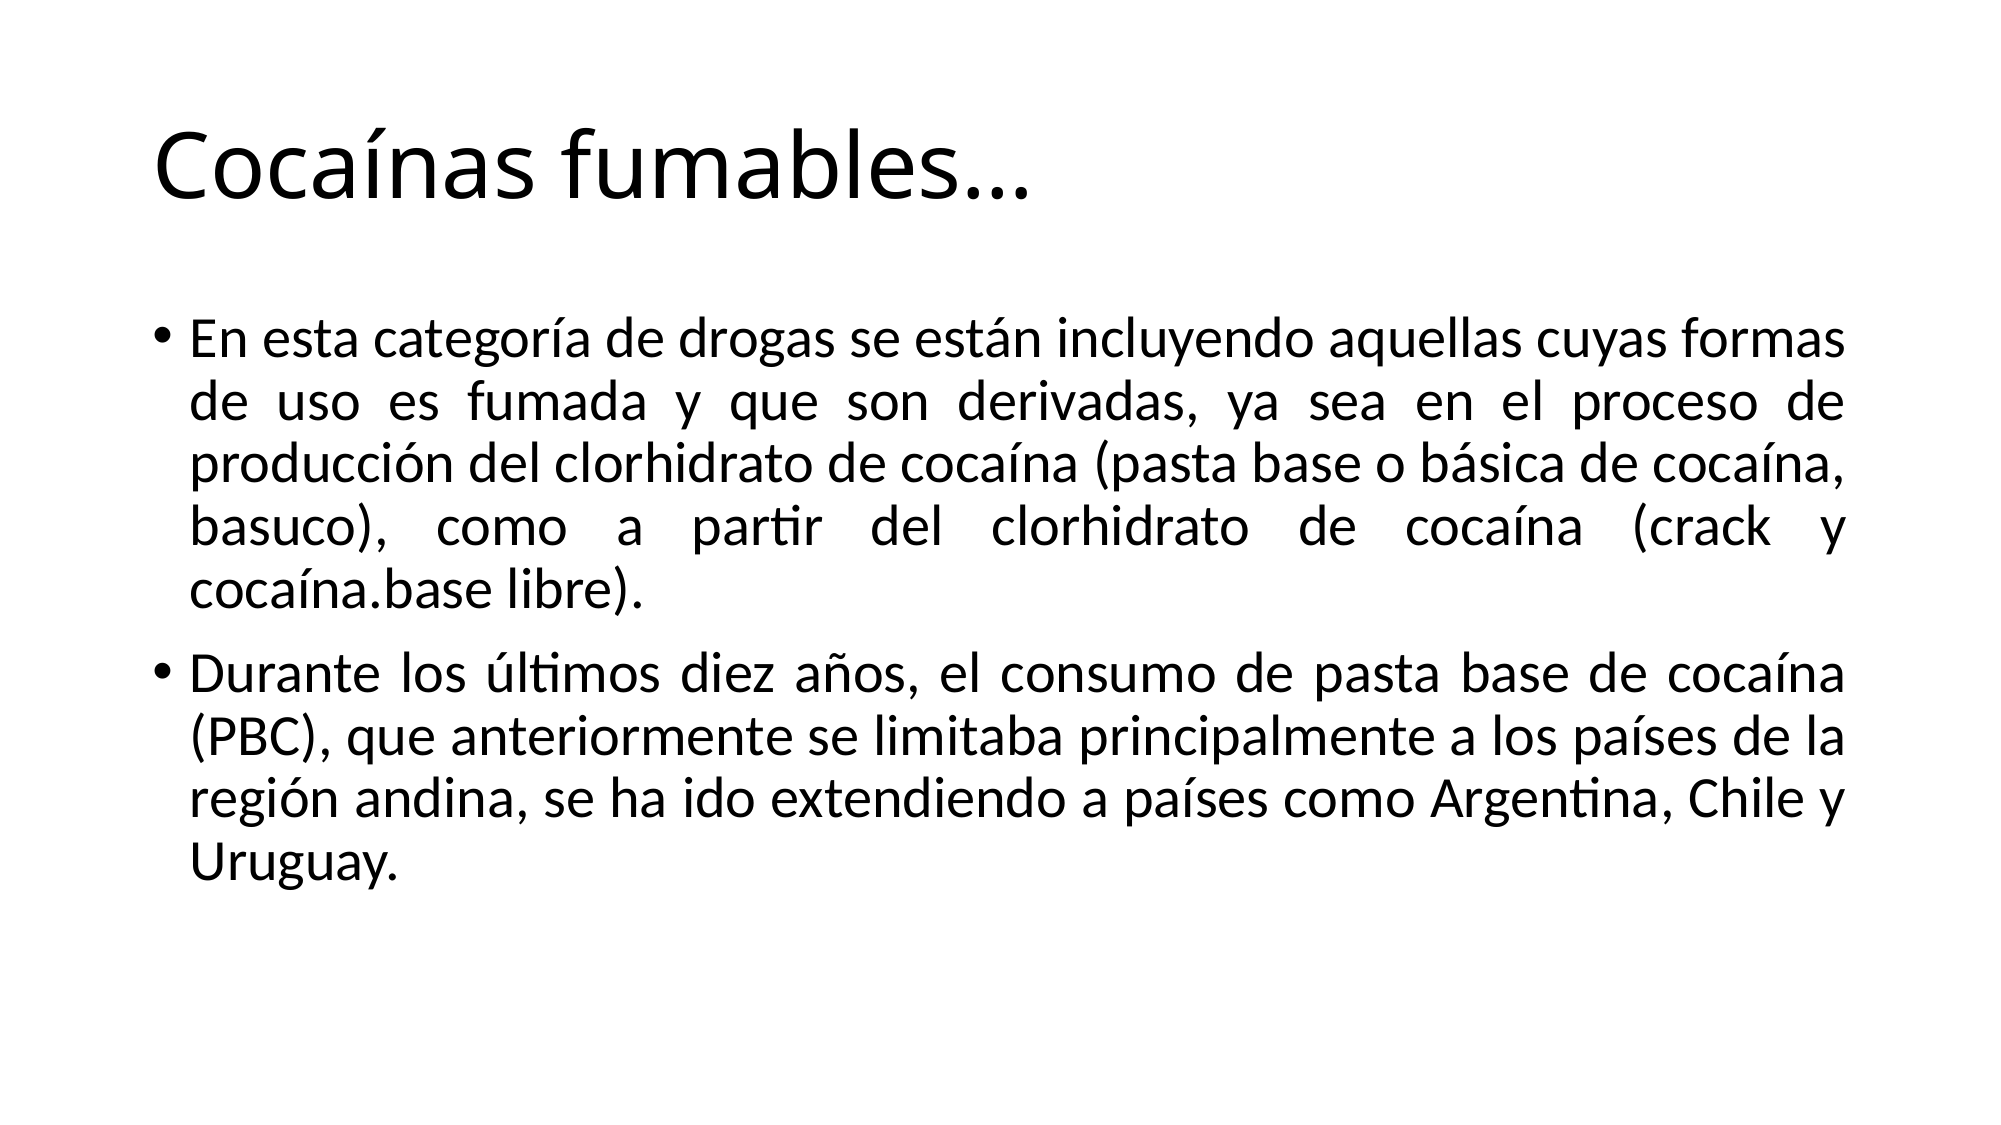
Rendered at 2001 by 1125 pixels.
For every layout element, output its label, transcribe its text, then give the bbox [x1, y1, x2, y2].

list En esta categoría de drogas se están incluyendo aquellas cuyas formas de uso es fumada y que son derivadas, ya sea en el proceso de producción del clorhidrato de cocaína (pasta base o básica de cocaína, basuco), como a partir del clorhidrato de cocaína (crack y cocaína.base libre). Durante los últimos diez años, el consumo de pasta base de cocaína (PBC), que anteriormente se limitaba principalmente a los países de la región andina, se ha ido extendiendo a países como Argentina, Chile y Uruguay. [137, 299, 1863, 1014]
title Cocaínas fumables… [137, 59, 1863, 278]
